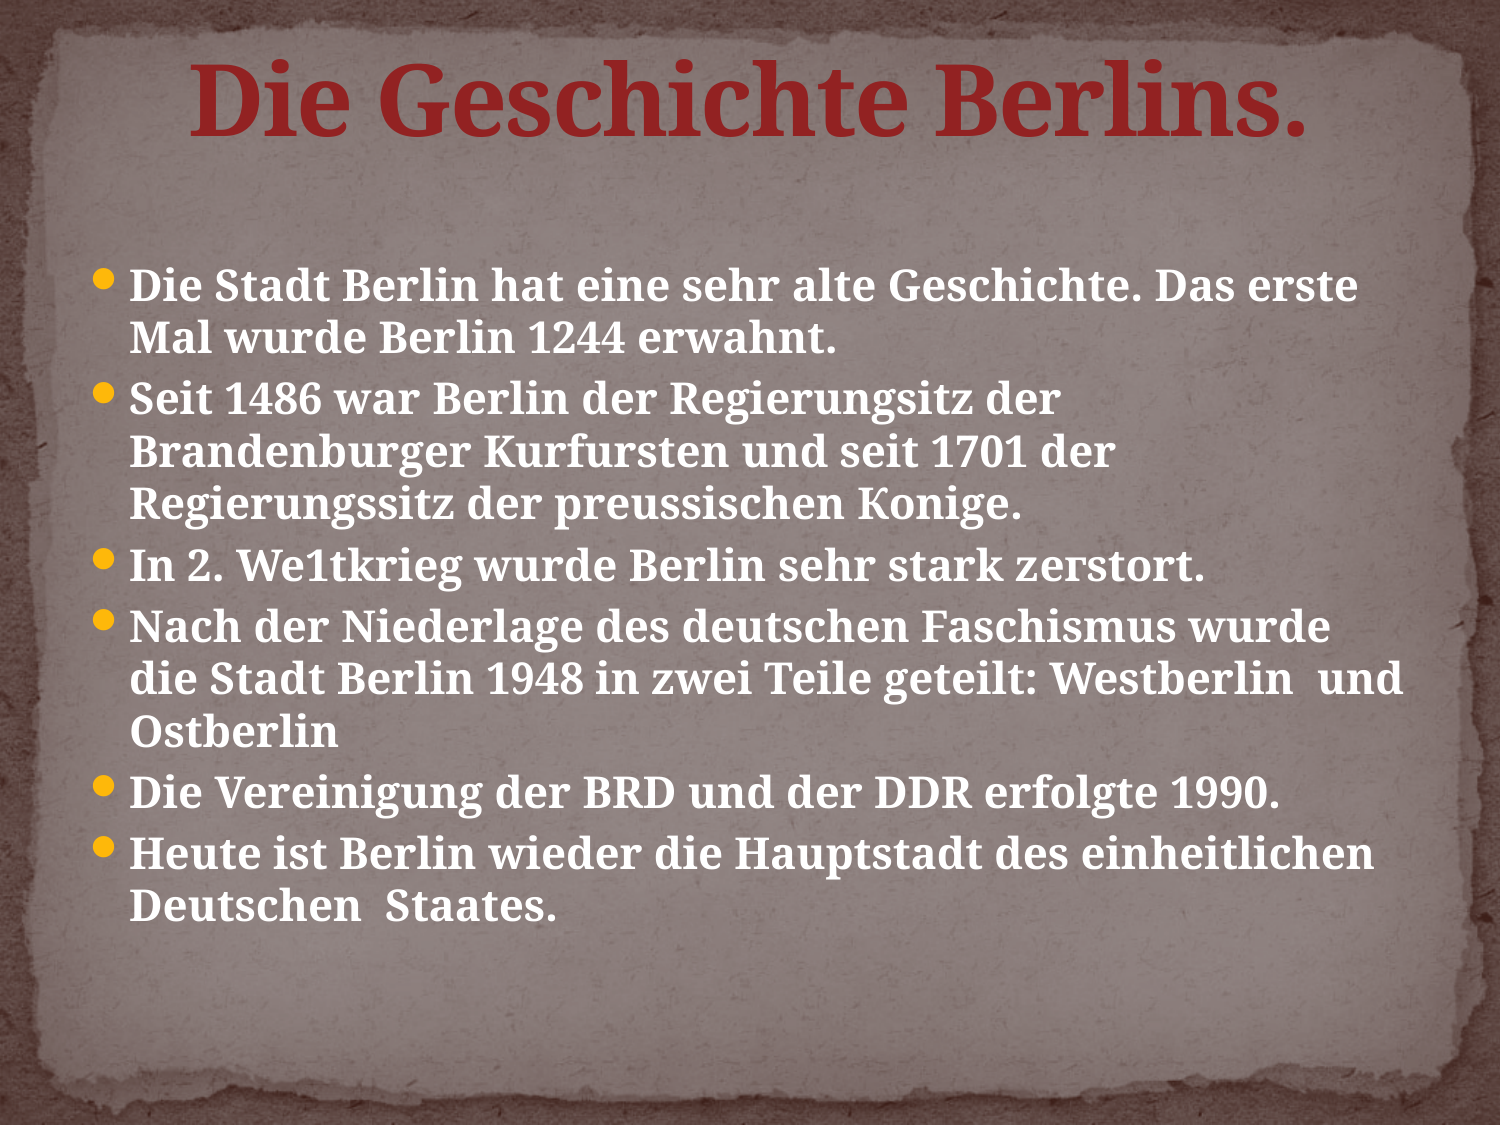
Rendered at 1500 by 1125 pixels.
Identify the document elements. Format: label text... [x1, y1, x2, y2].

list Die Stadt Berlin hat eine sehr alte Geschichte. Das erste Mal wurde Berlin 1244 erwahnt. Seit 1486 war Веrlin der Regierungsitz der Brandenburger Kurfursten und seit 1701 der Regierungssitz der preussischen Кonigе. In 2. We1tkrieg wurde Berlin sehr stark zегstort. Nach der Niederlage des deutschen Faschismus wurde die Stadt Berlin 1948 in zwei Teile geteilt: Westberlin und Ostberlin Die Vereinigung der BRD und der DDR erfolgte 1990. Heute ist Berlin wieder die Hauptstadt des einheitlichen Deutschen Staates. [75, 249, 1425, 1000]
title Die Geschichte Berlins. [74, 70, 1425, 165]
